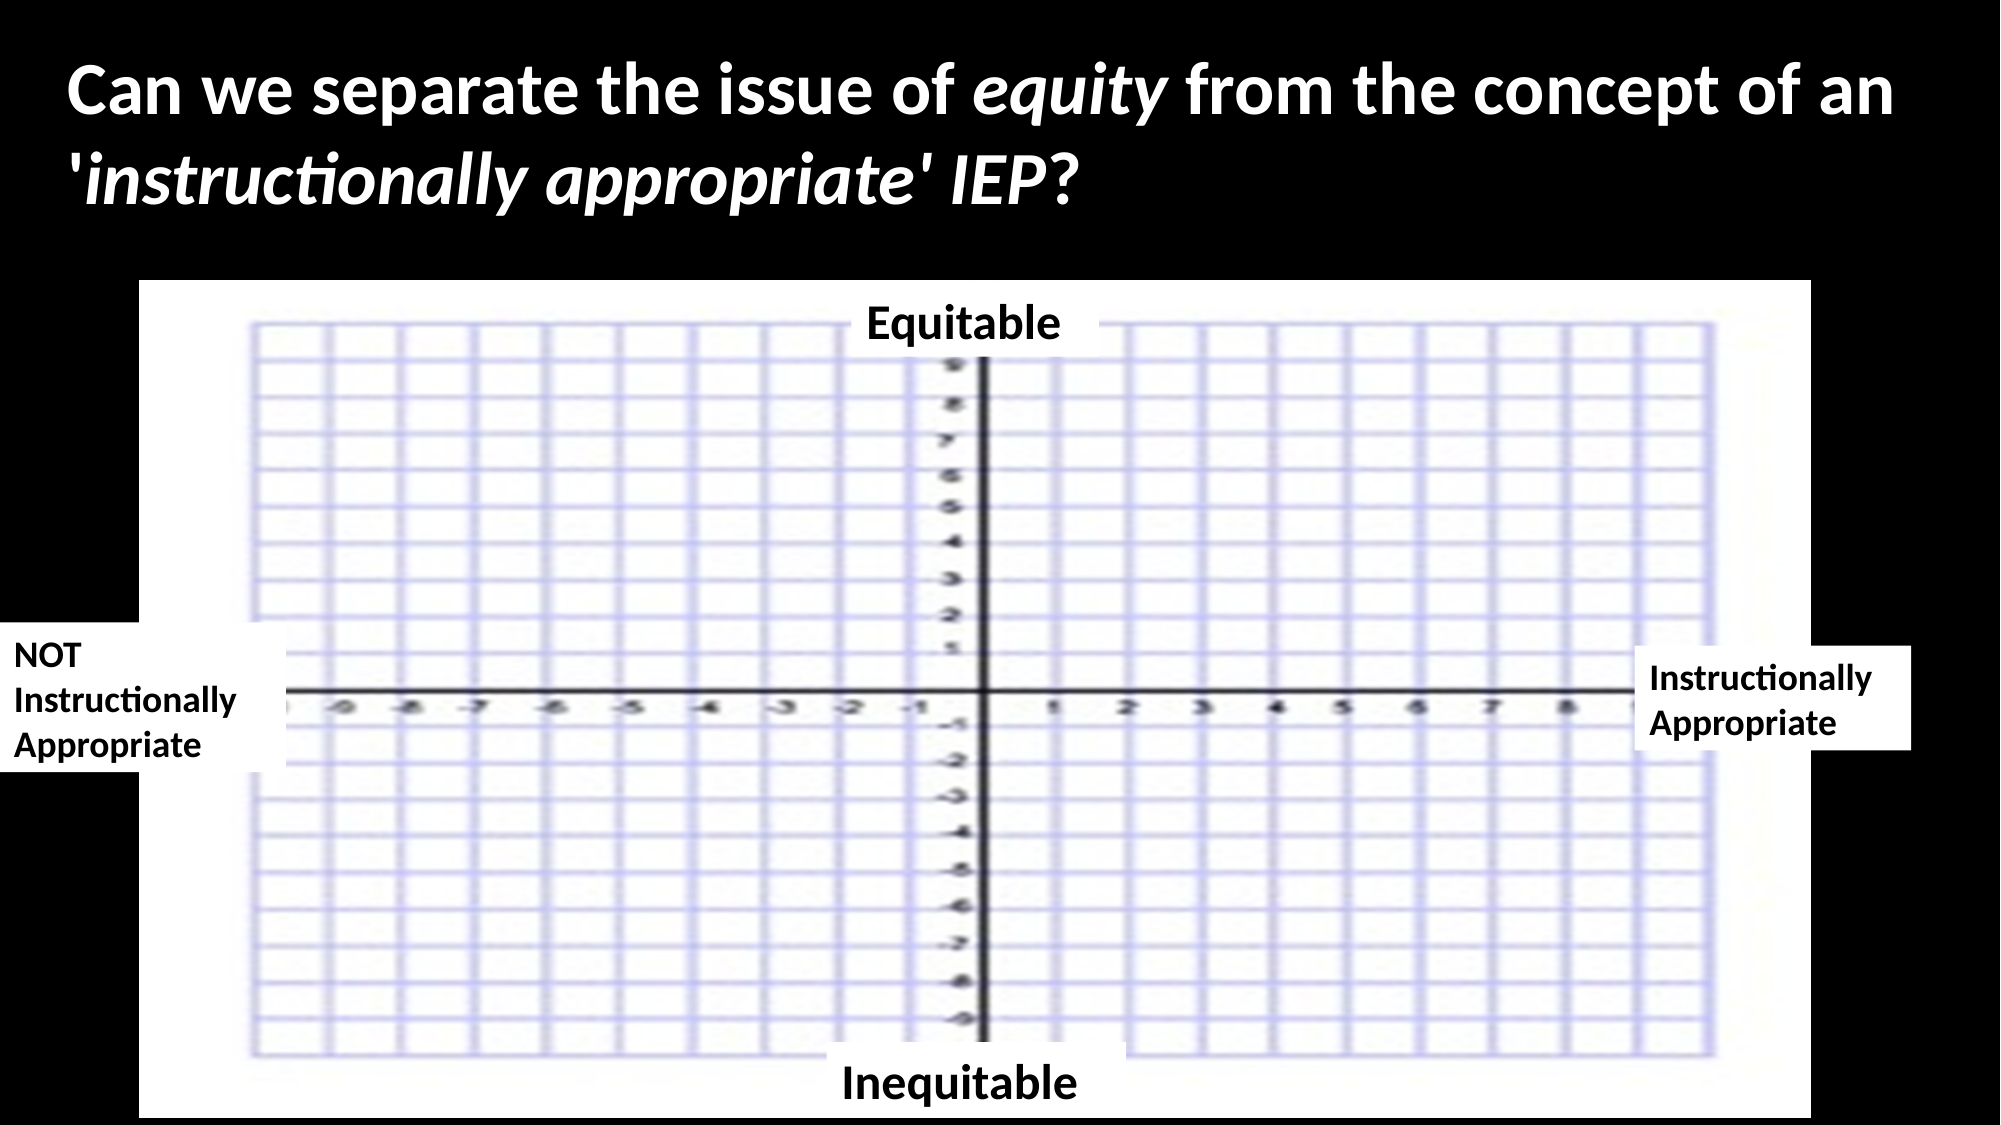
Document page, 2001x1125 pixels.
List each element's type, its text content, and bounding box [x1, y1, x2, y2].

text_box NOT Instructionally Appropriate [0, 622, 139, 773]
text_box Can we separate the issue of equity from the concept of an 'instructionally appropriate' IEP? [52, 31, 1981, 227]
picture [139, 280, 1811, 1118]
text_box Instructionally Appropriate [1811, 645, 1912, 751]
